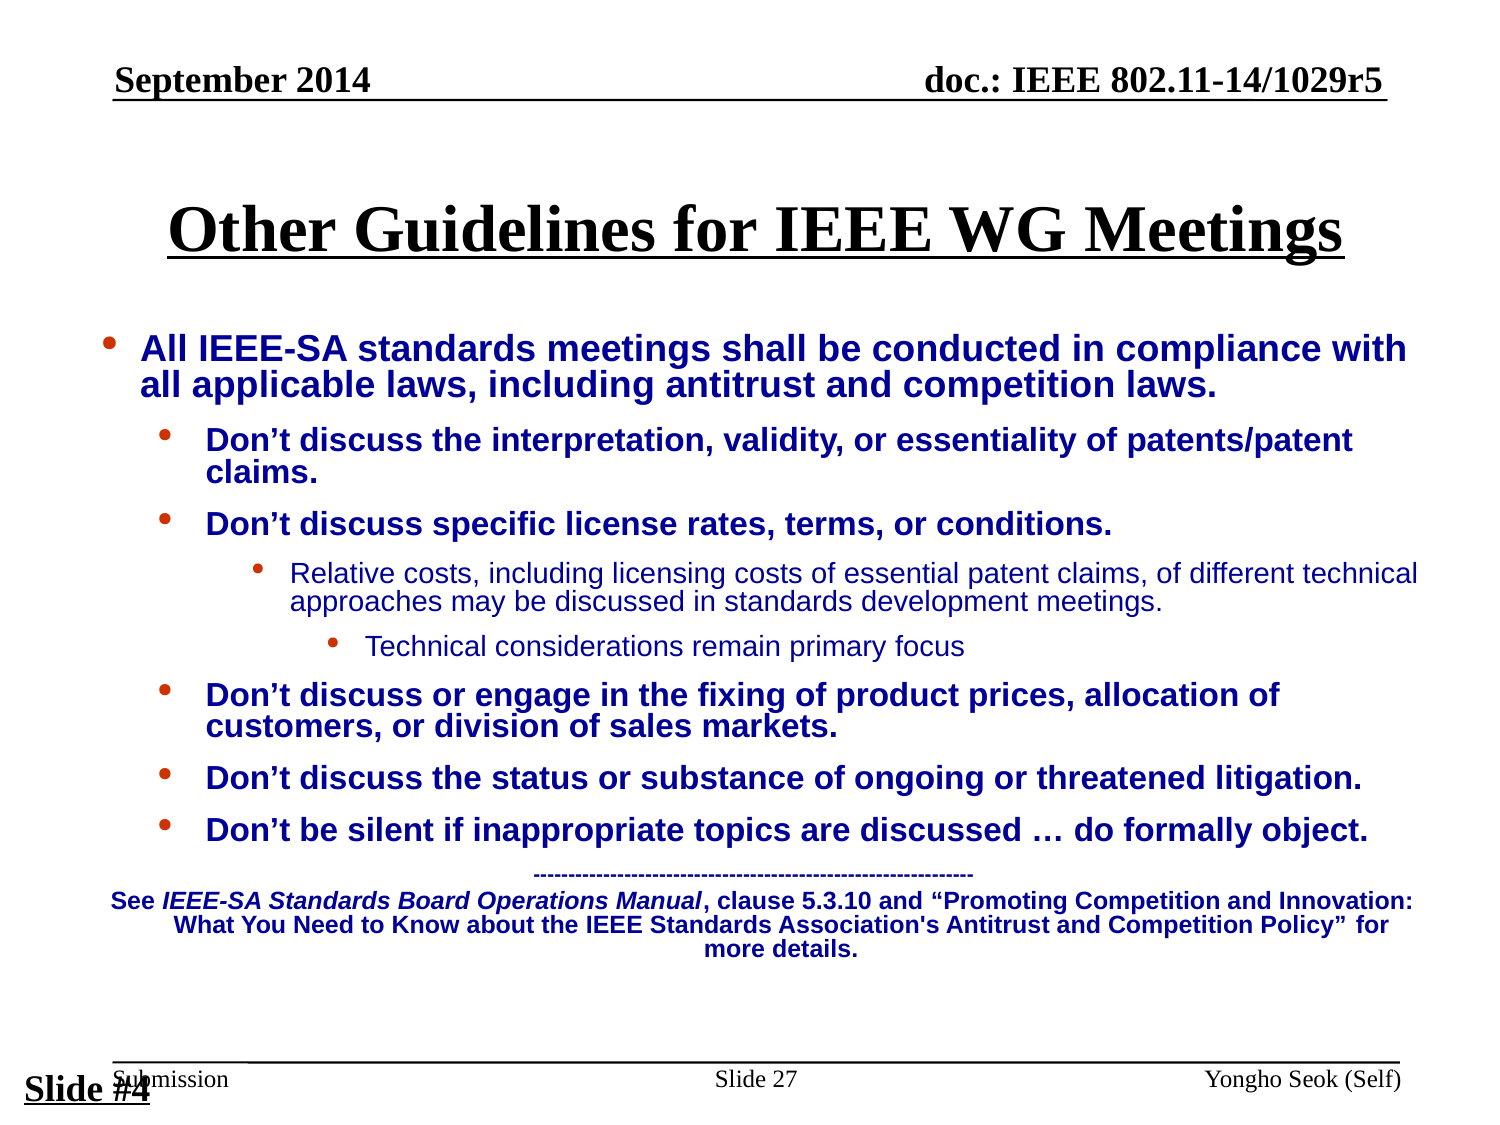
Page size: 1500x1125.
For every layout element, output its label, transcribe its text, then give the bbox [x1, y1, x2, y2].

text_box [87, 37, 1438, 163]
text_box All IEEE-SA standards meetings shall be conducted in compliance with all applicable laws, including antitrust and competition laws. Don’t discuss the interpretation, validity, or essentiality of patents/patent claims. Don’t discuss specific license rates, terms, or conditions. Relative costs, including licensing costs of essential patent claims, of different technical approaches may be discussed in standards development meetings. Technical considerations remain primary focus Don’t discuss or engage in the fixing of product prices, allocation of customers, or division of sales markets. Don’t discuss the status or substance of ongoing or threatened litigation. Don’t be silent if inappropriate topics are discussed … do formally object. --------------------------------------------------------------- See IEEE-SA Standards Board Operations Manual, clause 5.3.10 and “Promoting Competition and Innovation: What You Need to Know about the IEEE Standards Association's Antitrust and Competition Policy” for more details. [87, 299, 1438, 1038]
slide_number Slide 27 [712, 1061, 800, 1093]
text_box Slide #4 [9, 1056, 166, 1116]
title Other Guidelines for IEEE WG Meetings [62, 174, 1451, 276]
footer Yongho Seok (Self) [1201, 1061, 1402, 1093]
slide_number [114, 54, 374, 101]
